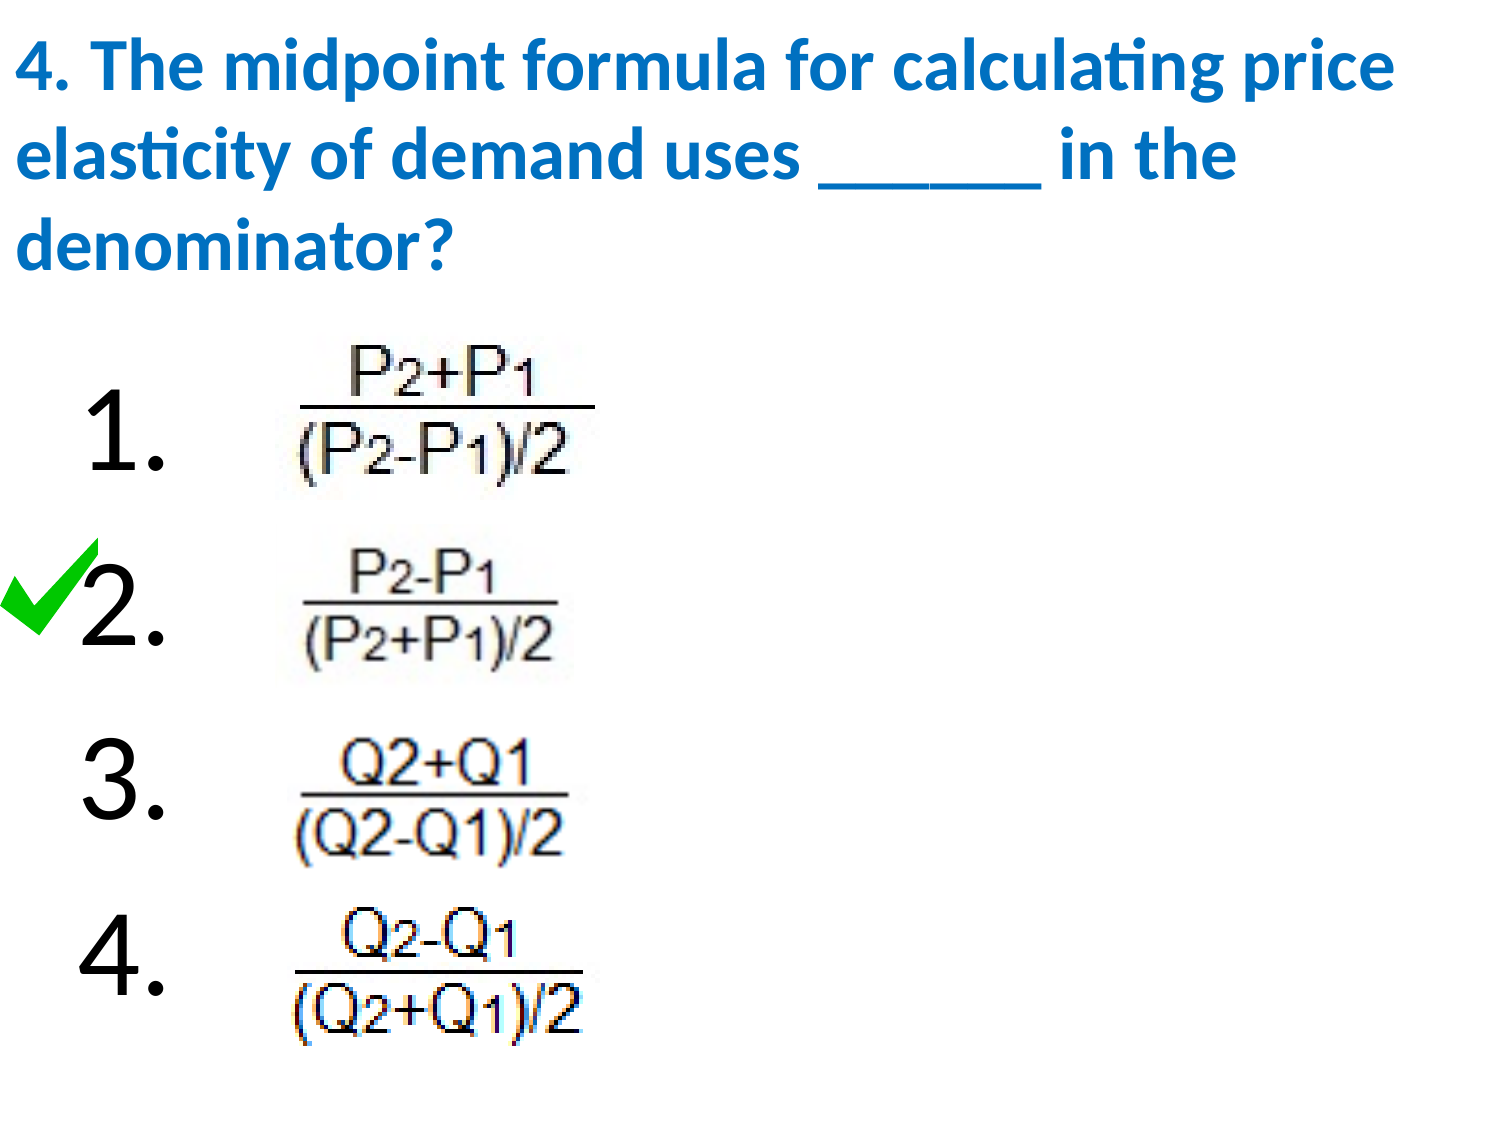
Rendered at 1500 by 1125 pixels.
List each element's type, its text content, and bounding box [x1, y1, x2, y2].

picture [287, 899, 601, 1063]
picture [274, 524, 575, 688]
list [62, 337, 275, 975]
title 4. The midpoint formula for calculating price elasticity of demand uses ______ in the denominator? [0, 37, 1500, 263]
picture [287, 724, 598, 888]
text_box [0, 572, 62, 638]
picture [274, 324, 600, 501]
